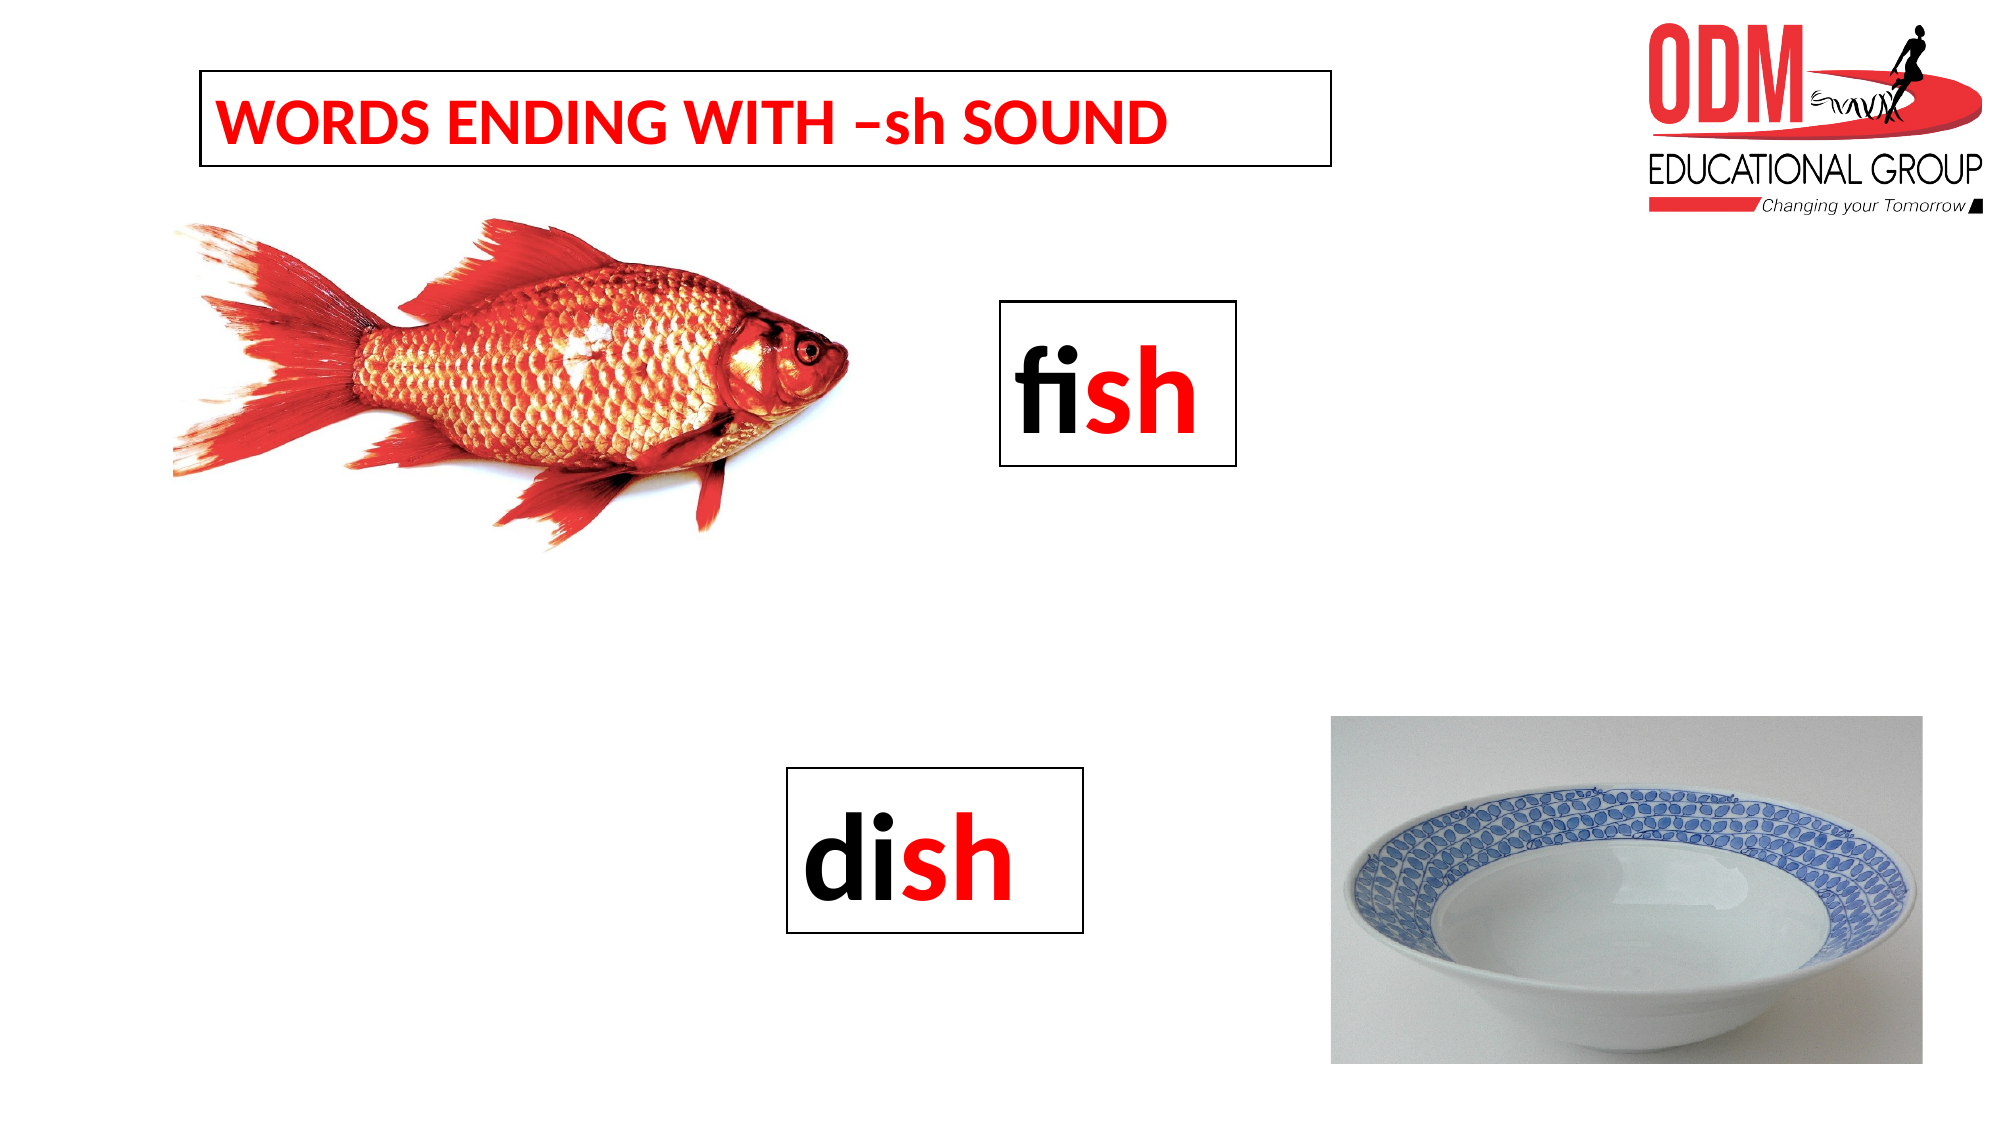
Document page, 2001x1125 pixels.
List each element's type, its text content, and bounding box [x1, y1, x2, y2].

picture [173, 214, 869, 556]
text_box WORDS ENDING WITH –sh SOUND [199, 70, 1332, 167]
text_box fish [999, 300, 1237, 467]
picture [1330, 716, 1923, 1064]
text_box dish [786, 767, 1084, 934]
picture [1649, 23, 1983, 215]
